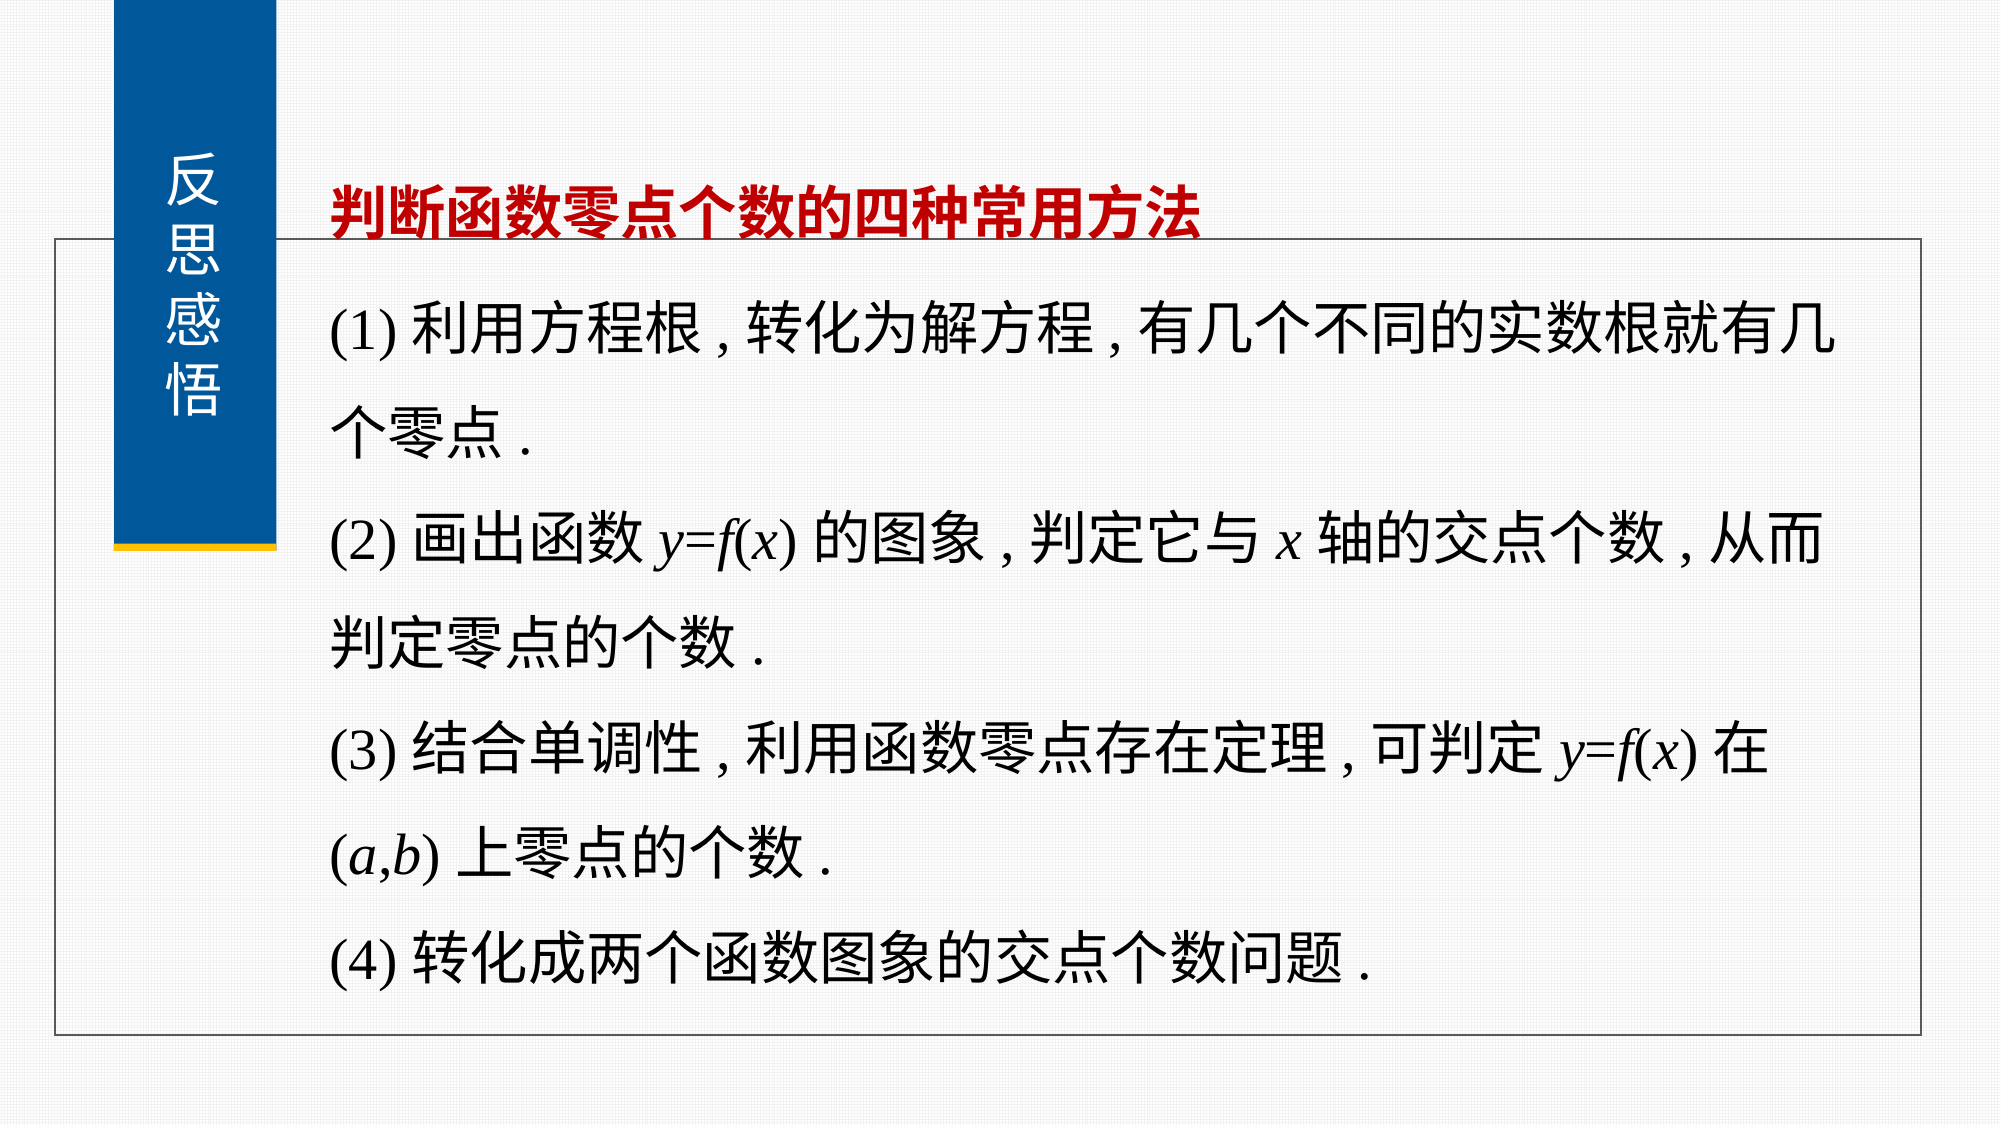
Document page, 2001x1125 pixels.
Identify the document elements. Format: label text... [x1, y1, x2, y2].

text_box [113, 0, 277, 552]
text_box 判断函数零点个数的四种常用方法 [314, 133, 1886, 254]
text_box (1)利用方程根,转化为解方程,有几个不同的实数根就有几个零点. (2)画出函数y=f(x)的图象,判定它与x轴的交点个数,从而判定零点的个数. (3)结合单调性,利用函数零点存在定理,可判定y=f(x)在(a,b)上零点的个数. (4)转化成两个函数图象的交点个数问题. [314, 254, 1886, 999]
text_box [54, 238, 1922, 1036]
